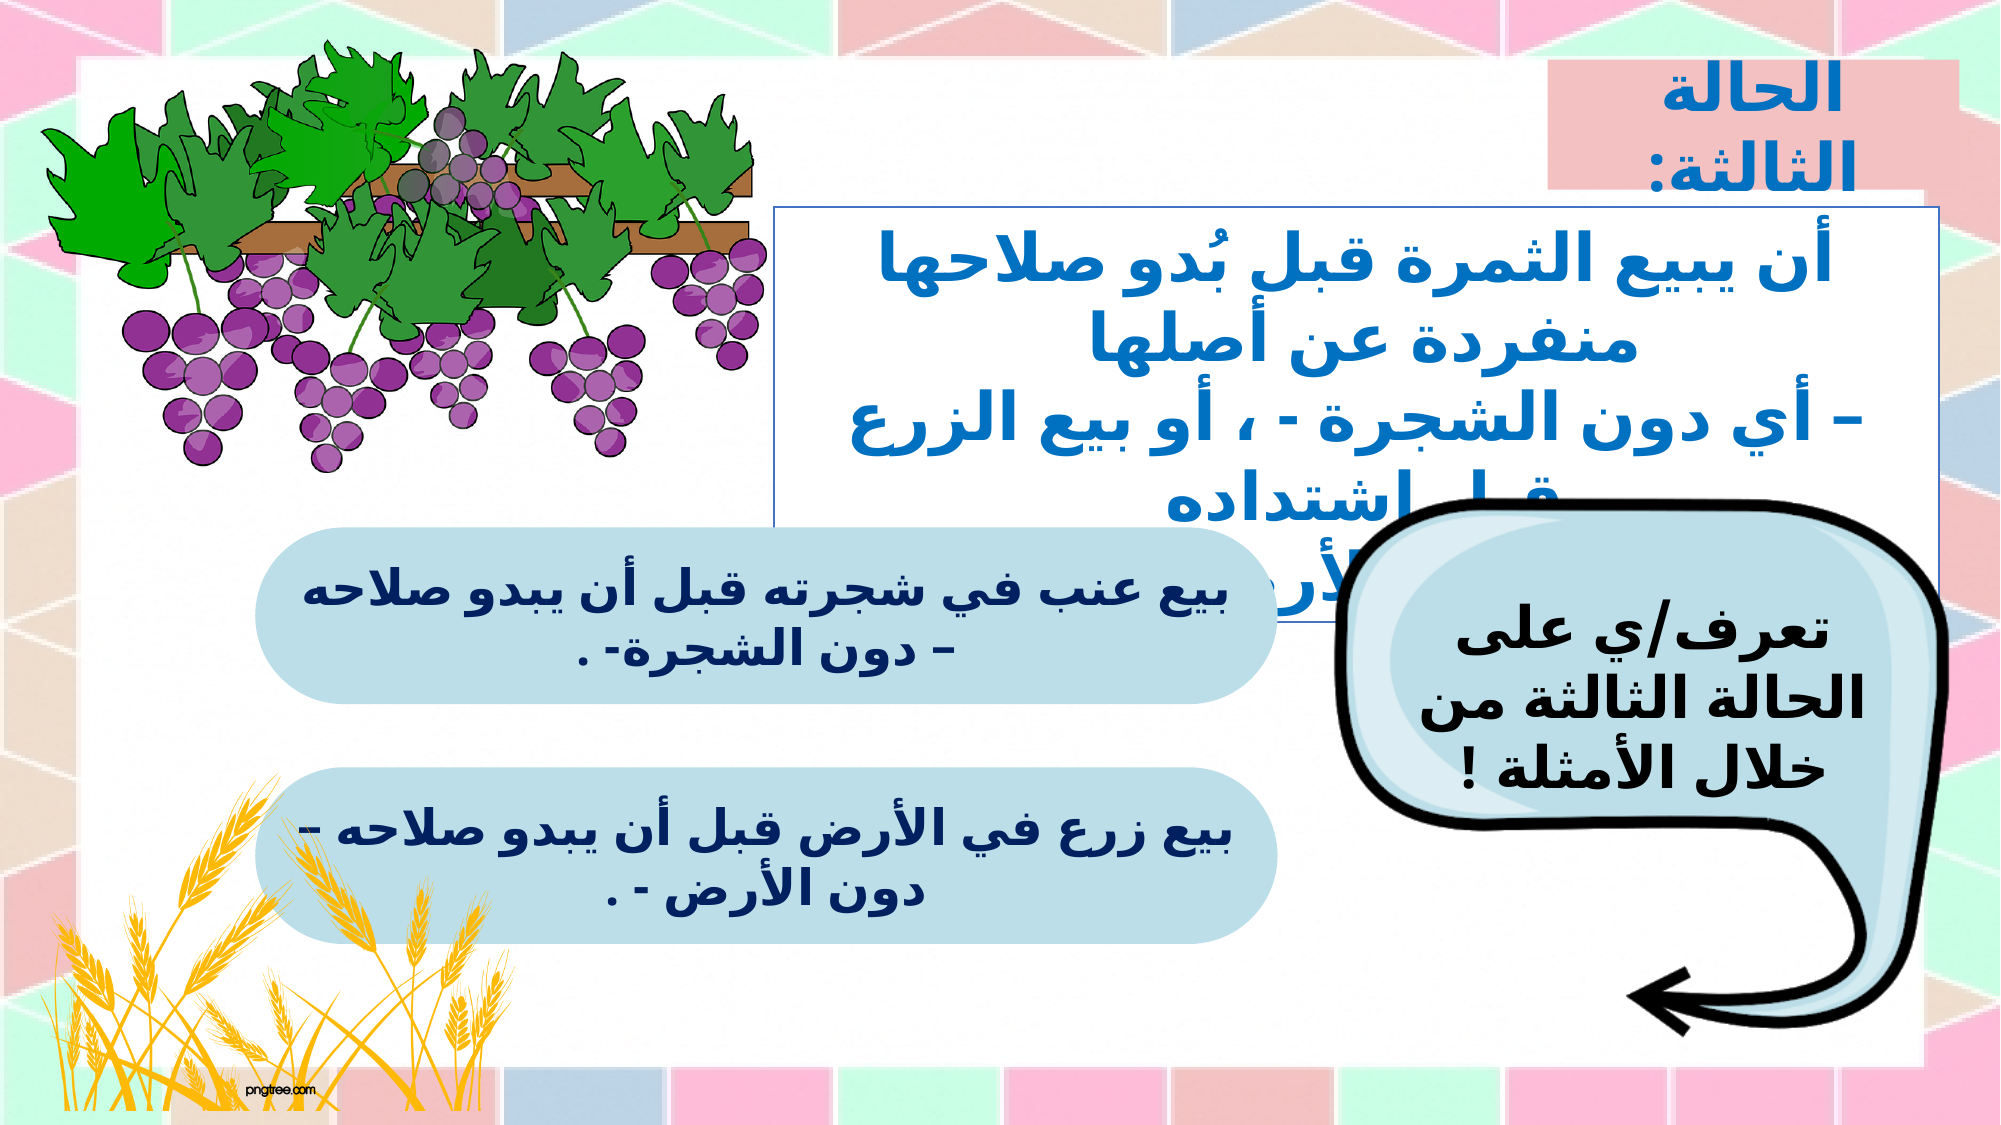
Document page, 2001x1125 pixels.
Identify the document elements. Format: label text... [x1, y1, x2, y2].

text_box بيع زرع في الأرض قبل أن يبدو صلاحه – دون الأرض - . [517, 766, 1279, 946]
text_box بيع عنب في شجرته قبل أن يبدو صلاحه – دون الشجرة- . [254, 526, 1279, 706]
text_box أن يبيع الثمرة قبل بُدو صلاحها منفردة عن أصلها – أي دون الشجرة - ، أو بيع الزرع قبل اشتداده دون الأرض. [773, 206, 1940, 623]
text_box الحالة الثالثة: [1547, 59, 1960, 191]
picture [0, 0, 2001, 1125]
